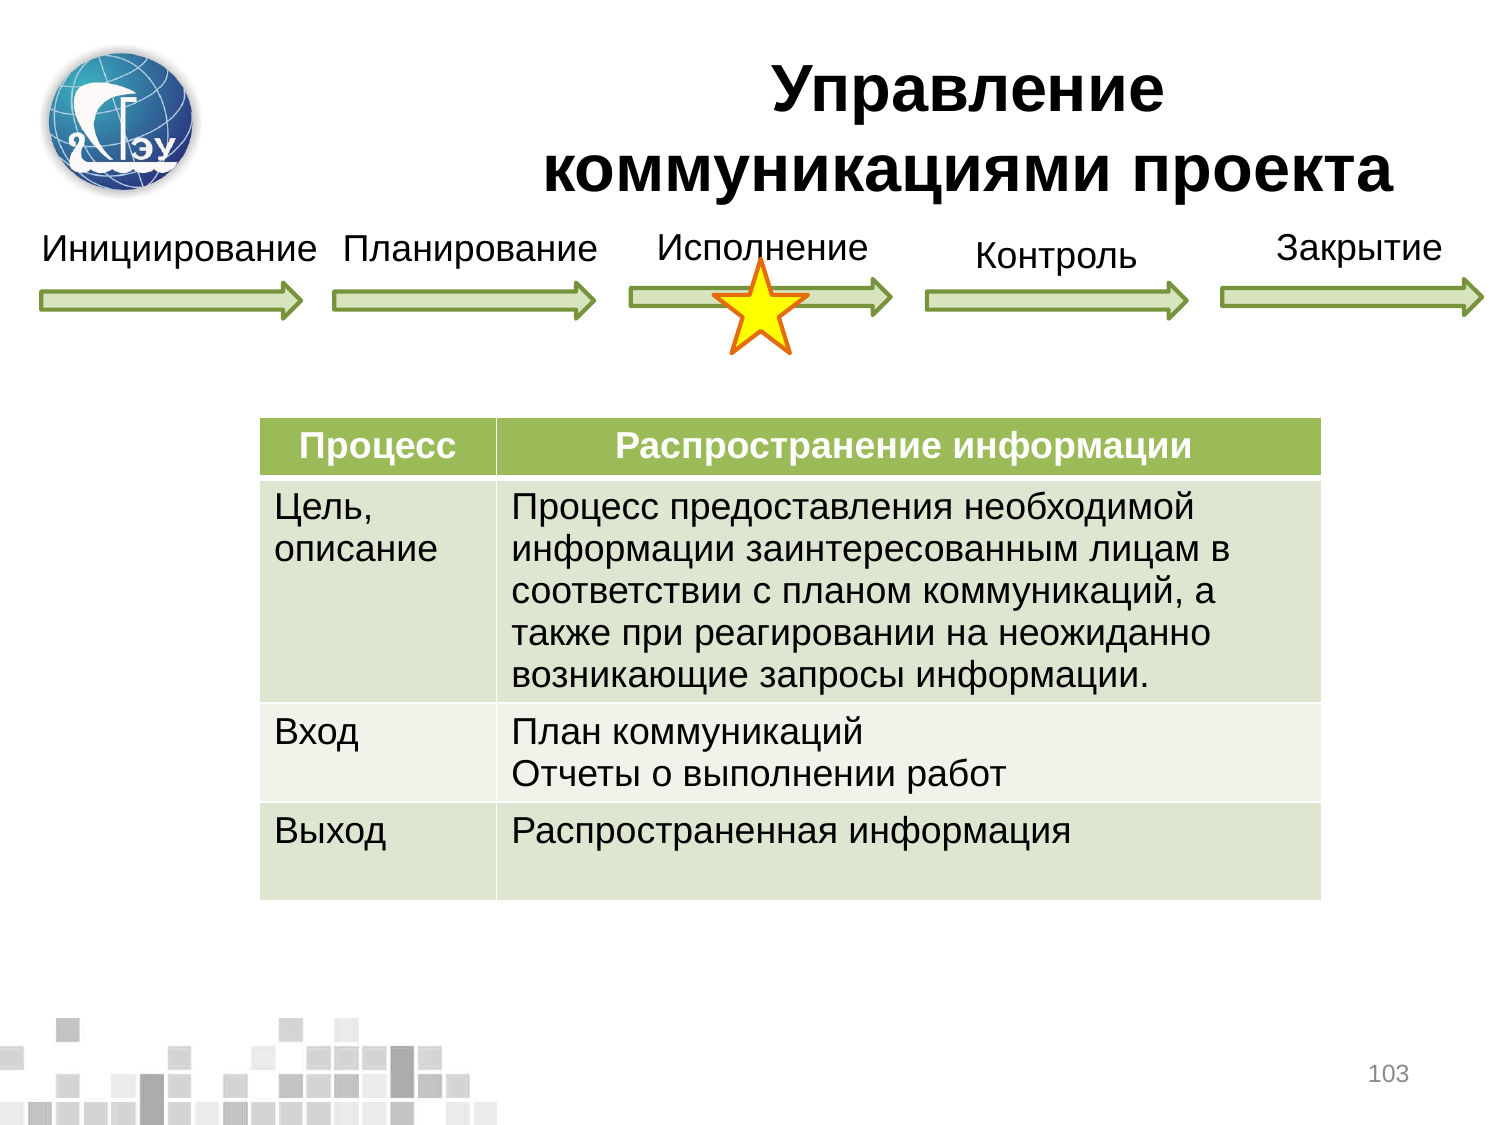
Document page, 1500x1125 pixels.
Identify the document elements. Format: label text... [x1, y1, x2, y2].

picture [0, 1018, 497, 1125]
text_box [924, 280, 1189, 321]
table_header Распространение информации [497, 418, 1321, 475]
text_box [39, 280, 304, 321]
picture [38, 42, 203, 200]
table_cell Процесс предоставления необходимой информации заинтересованным лицам в соответствии с планом коммуникаций, а также при реагировании на неожиданно возникающие запросы информации. [497, 481, 1321, 702]
table_cell Выход [260, 803, 496, 900]
text_box [628, 285, 750, 309]
table_cell Распространенная информация [497, 803, 1321, 900]
text_box [1220, 277, 1485, 317]
table_cell Цель, описание [260, 481, 496, 702]
table_cell Вход [260, 704, 496, 801]
text_box Инициирование [26, 216, 327, 276]
table_cell План коммуникаций Отчеты о выполнении работ [497, 704, 1321, 801]
slide_number 103 [1074, 1042, 1425, 1103]
text_box Планирование [327, 216, 614, 276]
title Управление коммуникациями проекта [475, 31, 1462, 219]
text_box [332, 280, 597, 321]
text_box Контроль [960, 223, 1153, 284]
text_box Закрытие [1261, 219, 1459, 275]
text_box [772, 277, 893, 317]
table_header Процесс [260, 418, 496, 475]
text_box [711, 256, 810, 355]
text_box Исполнение [641, 219, 884, 275]
